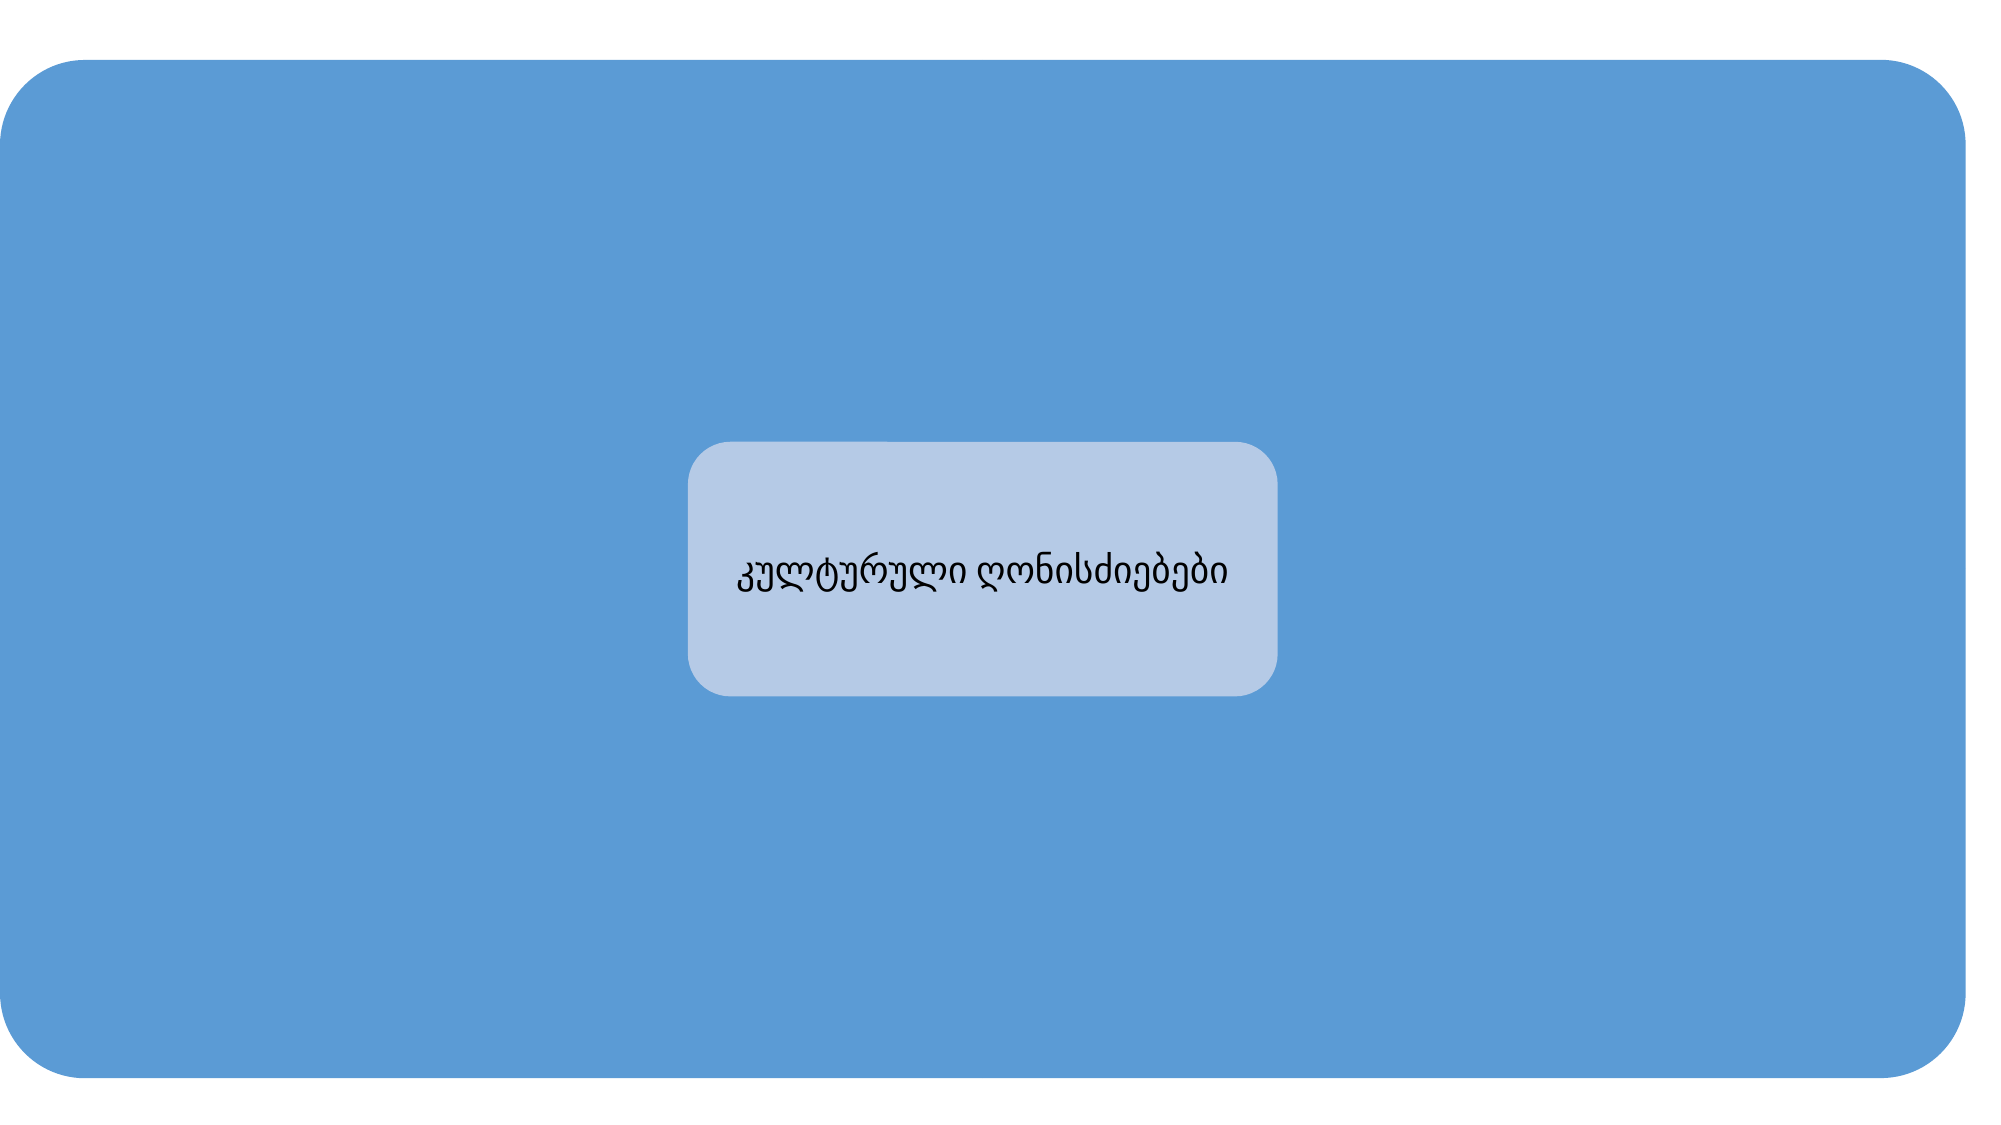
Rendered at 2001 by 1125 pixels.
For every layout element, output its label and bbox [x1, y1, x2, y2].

list [0, 59, 1966, 1079]
